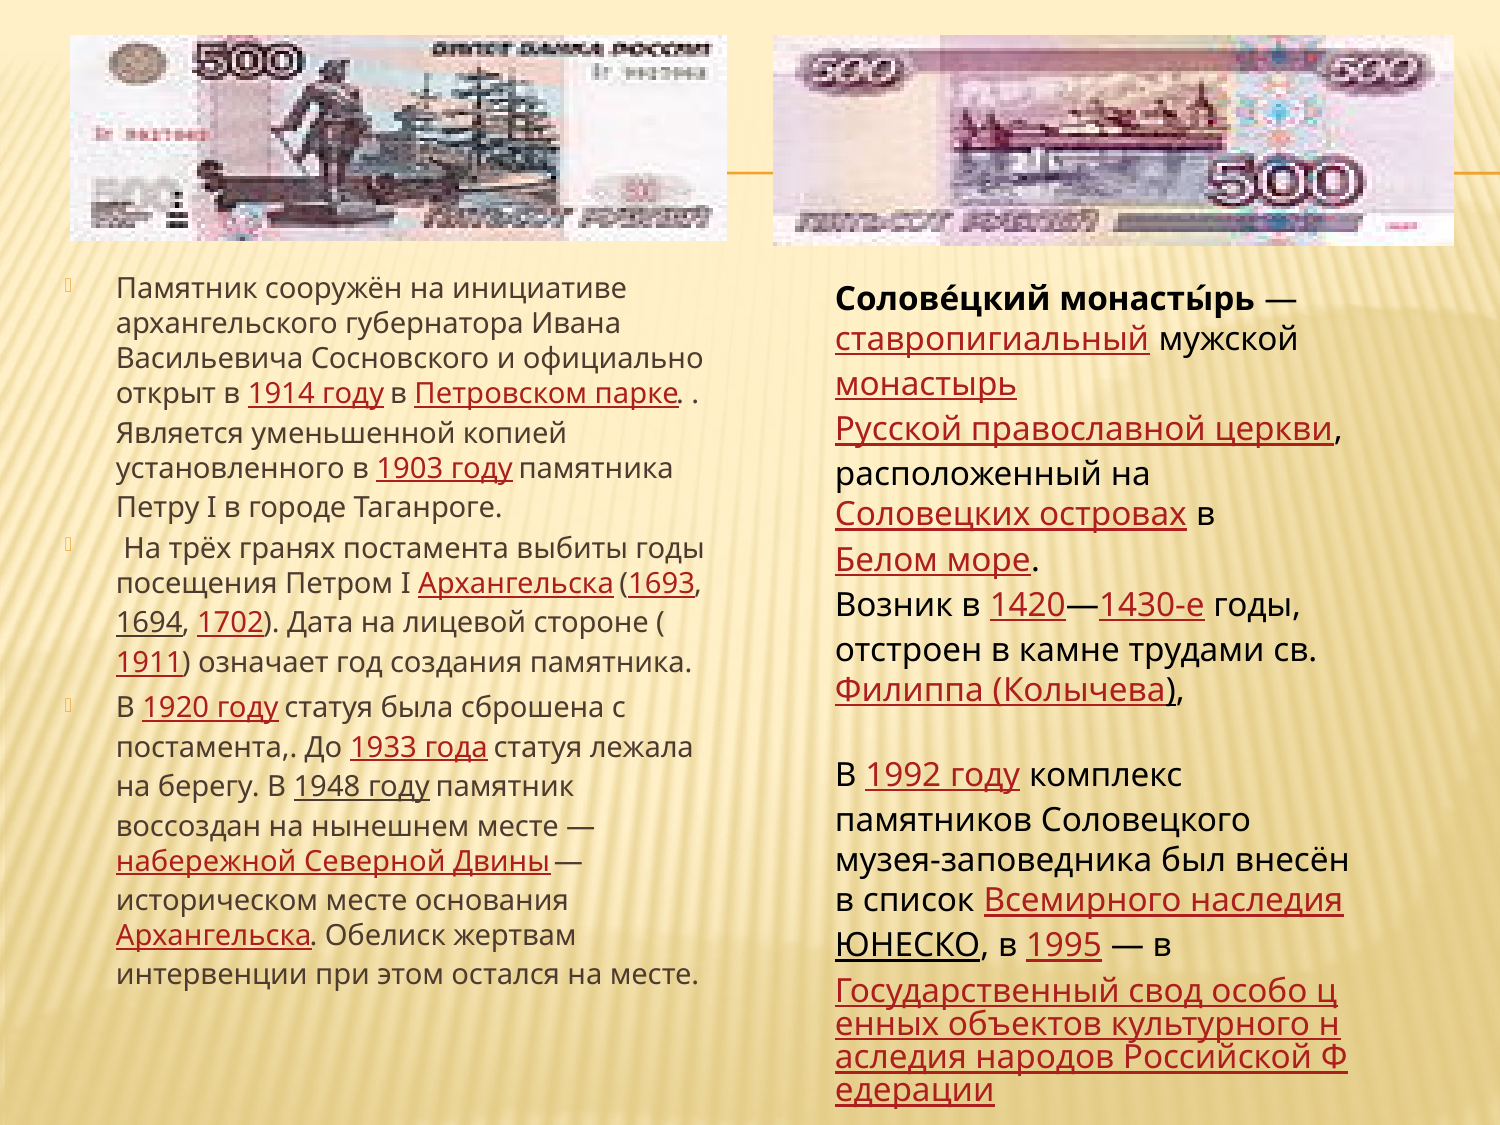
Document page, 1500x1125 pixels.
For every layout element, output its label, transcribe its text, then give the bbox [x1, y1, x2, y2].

text_box Солове́цкий монасты́рь — ставропигиальный мужской монастырь Русской православной церкви, расположенный на Соловецких островах в Белом море. Возник в 1420—1430-е годы, отстроен в камне трудами св. Филиппа (Колычева), В 1992 году комплекс памятников Соловецкого музея-заповедника был внесён в список Всемирного наследия ЮНЕСКО, в 1995 — в Государственный свод особо ценных объектов культурного наследия народов Российской Федерации. [820, 269, 1372, 1062]
picture [70, 34, 727, 241]
list Памятник сооружён на инициативе архангельского губернатора Ивана Васильевича Сосновского и официально открыт в 1914 году в Петровском парке. . Является уменьшенной копией установленного в 1903 году памятника Петру I в городе Таганроге. На трёх гранях постамента выбиты годы посещения Петром I Архангельска (1693, 1694, 1702). Дата на лицевой стороне (1911) означает год создания памятника. В 1920 году статуя была сброшена с постамента,. До 1933 года статуя лежала на берегу. В 1948 году памятник воссоздан на нынешнем месте — набережной Северной Двины — историческом месте основания Архангельска. Обелиск жертвам интервенции при этом остался на месте. [50, 262, 738, 1038]
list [773, 34, 1454, 247]
